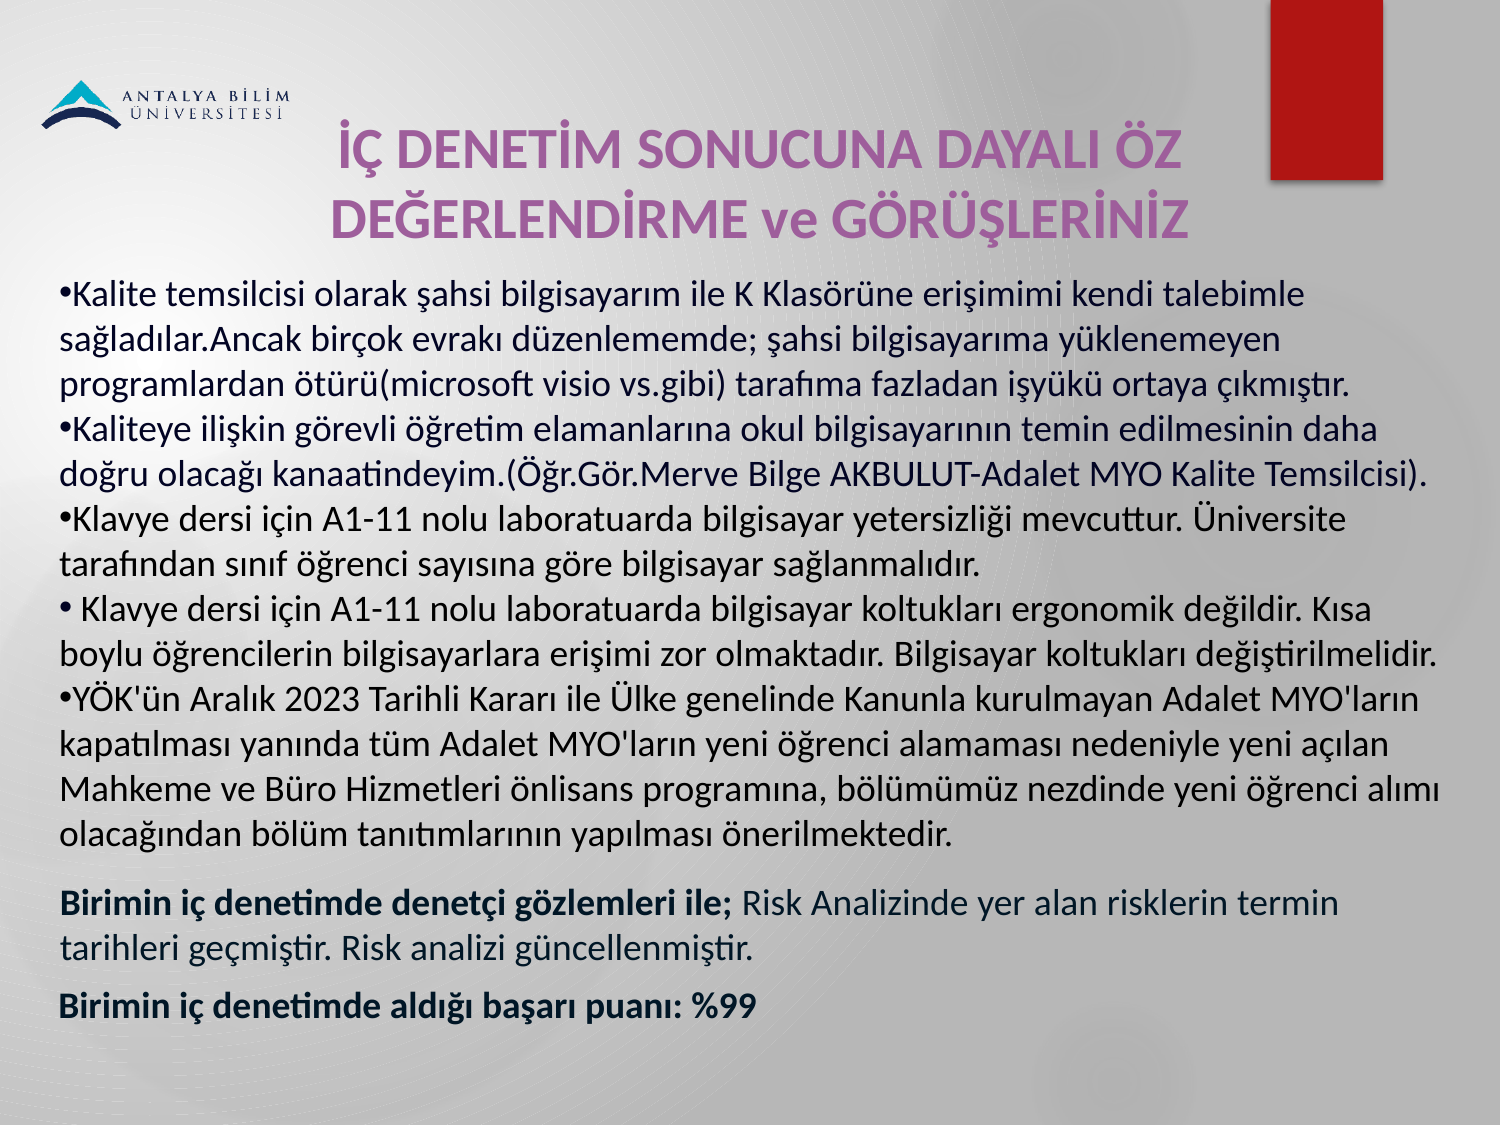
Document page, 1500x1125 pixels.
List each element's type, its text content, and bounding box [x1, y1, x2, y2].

text_box Kalite temsilcisi olarak şahsi bilgisayarım ile K Klasörüne erişimimi kendi talebimle sağladılar.Ancak birçok evrakı düzenlememde; şahsi bilgisayarıma yüklenemeyen programlardan ötürü(microsoft visio vs.gibi) tarafıma fazladan işyükü ortaya çıkmıştır. Kaliteye ilişkin görevli öğretim elamanlarına okul bilgisayarının temin edilmesinin daha doğru olacağı kanaatindeyim.(Öğr.Gör.Merve Bilge AKBULUT-Adalet MYO Kalite Temsilcisi). Klavye dersi için A1-11 nolu laboratuarda bilgisayar yetersizliği mevcuttur. Üniversite tarafından sınıf öğrenci sayısına göre bilgisayar sağlanmalıdır. Klavye dersi için A1-11 nolu laboratuarda bilgisayar koltukları ergonomik değildir. Kısa boylu öğrencilerin bilgisayarlara erişimi zor olmaktadır. Bilgisayar koltukları değiştirilmelidir. YÖK'ün Aralık 2023 Tarihli Kararı ile Ülke genelinde Kanunla kurulmayan Adalet MYO'ların kapatılması yanında tüm Adalet MYO'ların yeni öğrenci alamaması nedeniyle yeni açılan Mahkeme ve Büro Hizmetleri önlisans programına, bölümümüz nezdinde yeni öğrenci alımı olacağından bölüm tanıtımlarının yapılması önerilmektedir. [44, 261, 1479, 907]
text_box İÇ DENETİM SONUCUNA DAYALI ÖZ DEĞERLENDİRME ve GÖRÜŞLERİNİZ [191, 103, 1329, 259]
picture [40, 77, 290, 132]
text_box Birimin iç denetimde denetçi gözlemleri ile; Risk Analizinde yer alan risklerin termin tarihleri geçmiştir. Risk analizi güncellenmiştir. [45, 871, 1400, 976]
text_box Birimin iç denetimde aldığı başarı puanı: %99 [43, 973, 1480, 1034]
